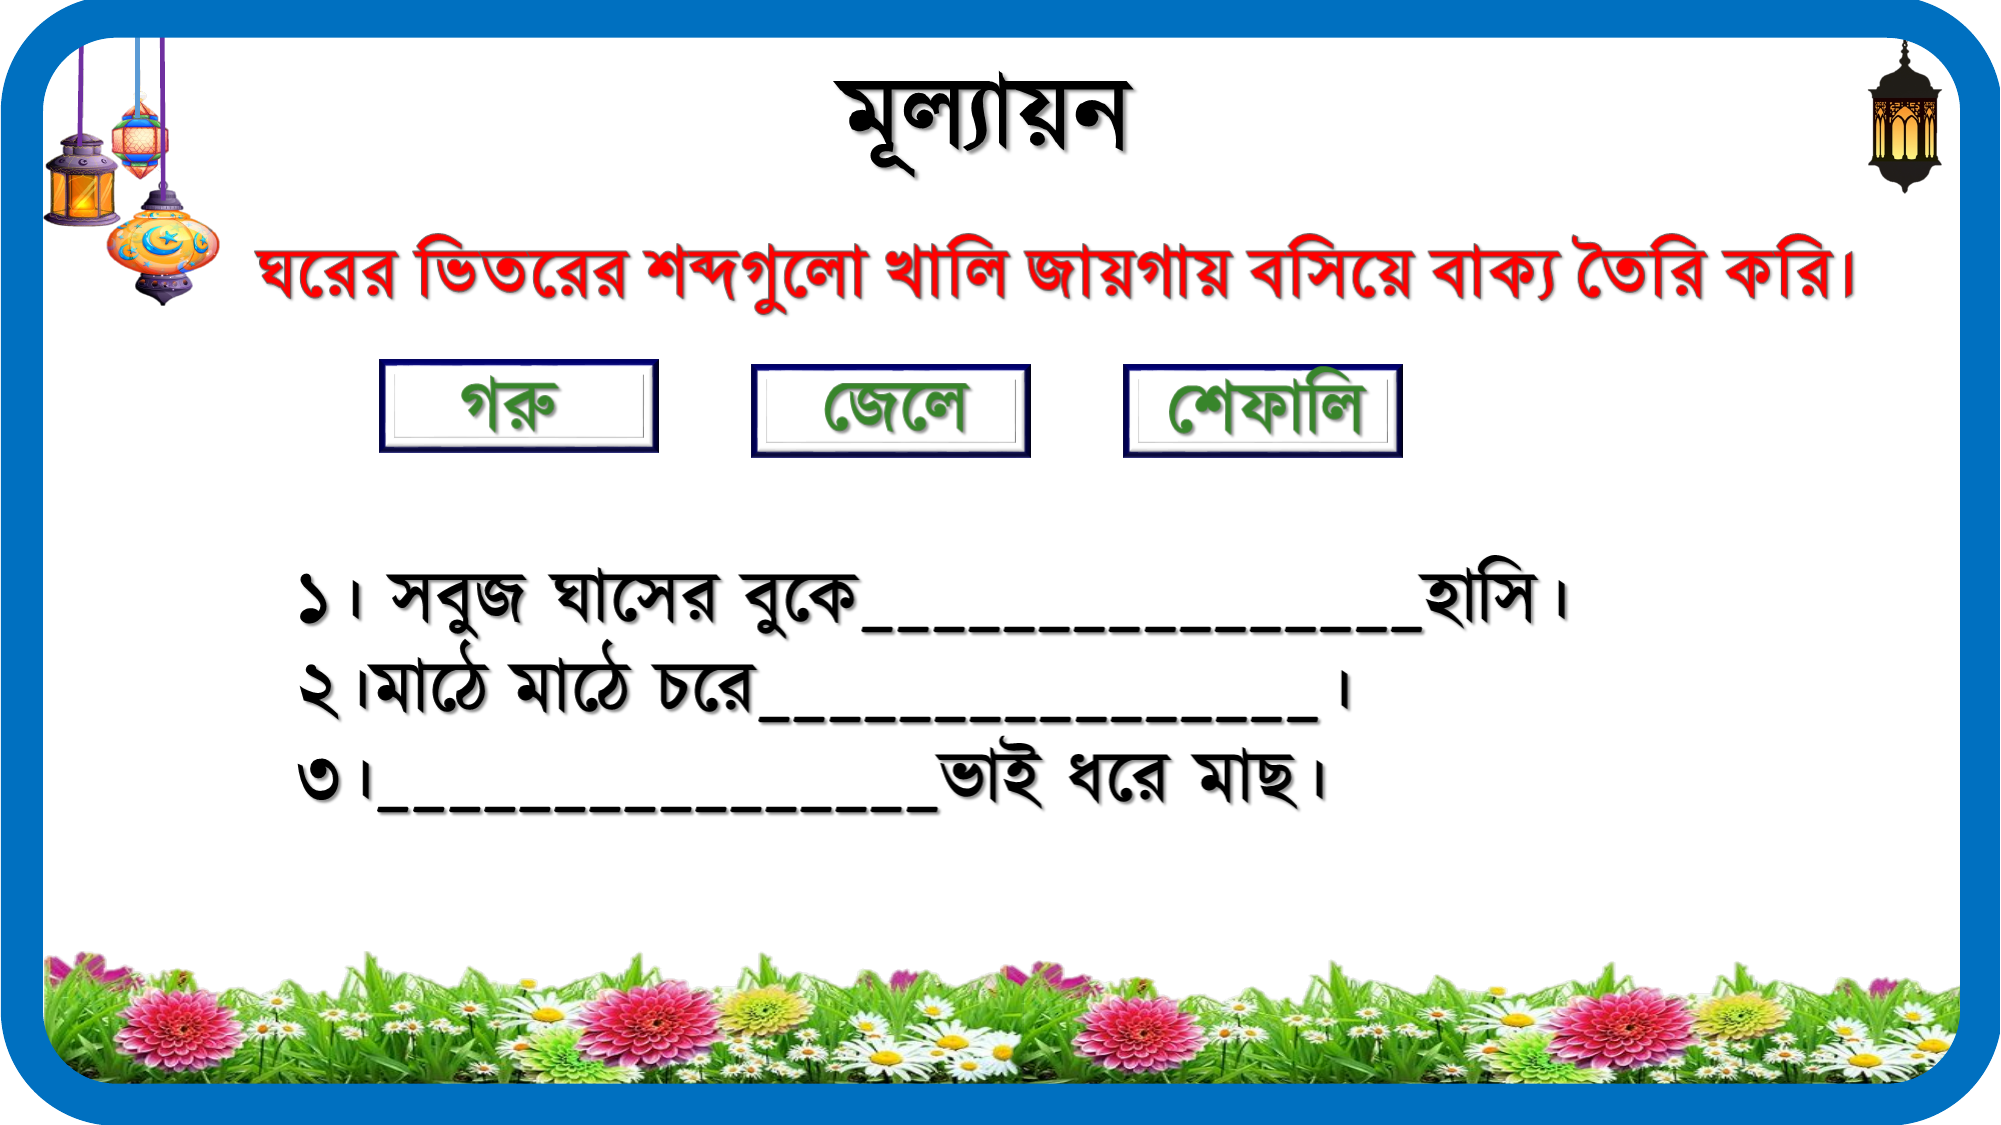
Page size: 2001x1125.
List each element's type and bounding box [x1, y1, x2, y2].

picture [778, 26, 1222, 209]
text_box [21, 0, 1982, 1105]
picture [749, 344, 1033, 467]
picture [250, 535, 1753, 882]
picture [240, 217, 1901, 334]
picture [376, 343, 661, 459]
picture [1121, 346, 1405, 460]
